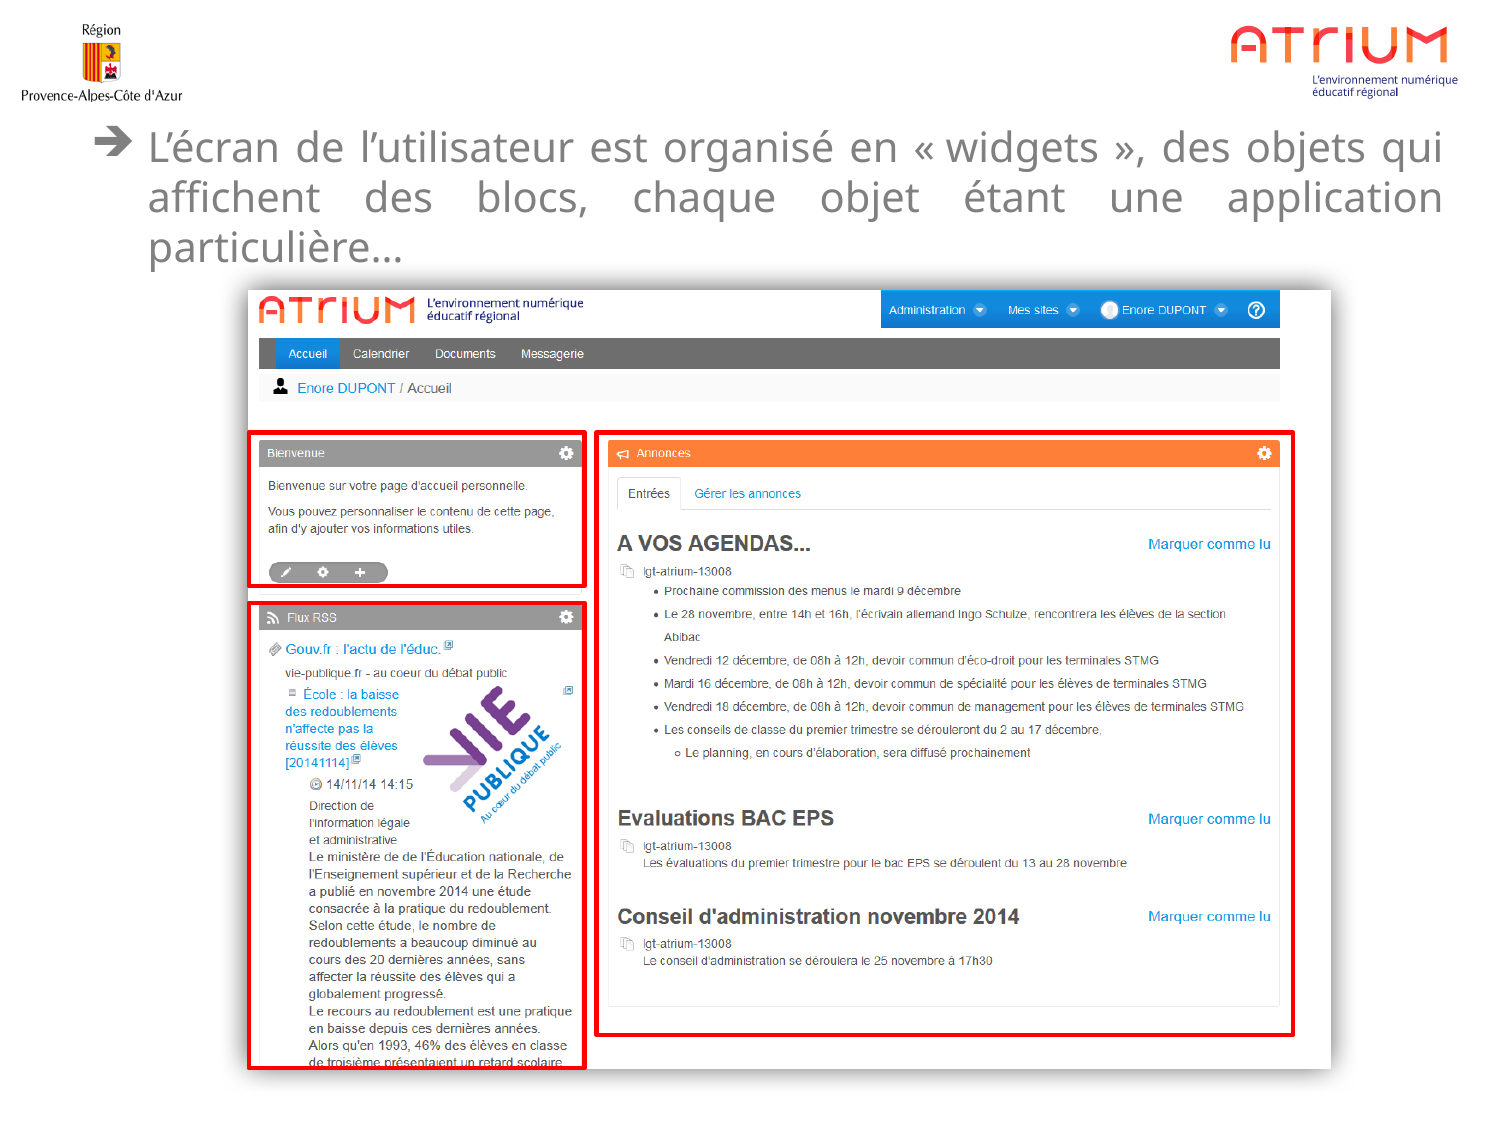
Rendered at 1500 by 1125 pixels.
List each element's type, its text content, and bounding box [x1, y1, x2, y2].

picture [1222, 19, 1461, 86]
picture [248, 290, 1331, 1069]
text_box [17, 86, 1484, 144]
text_box L’écran de l’utilisateur est organisé en « widgets », des objets qui affichent des blocs, chaque objet étant une application particulière… [76, 113, 1459, 279]
picture [17, 15, 183, 86]
